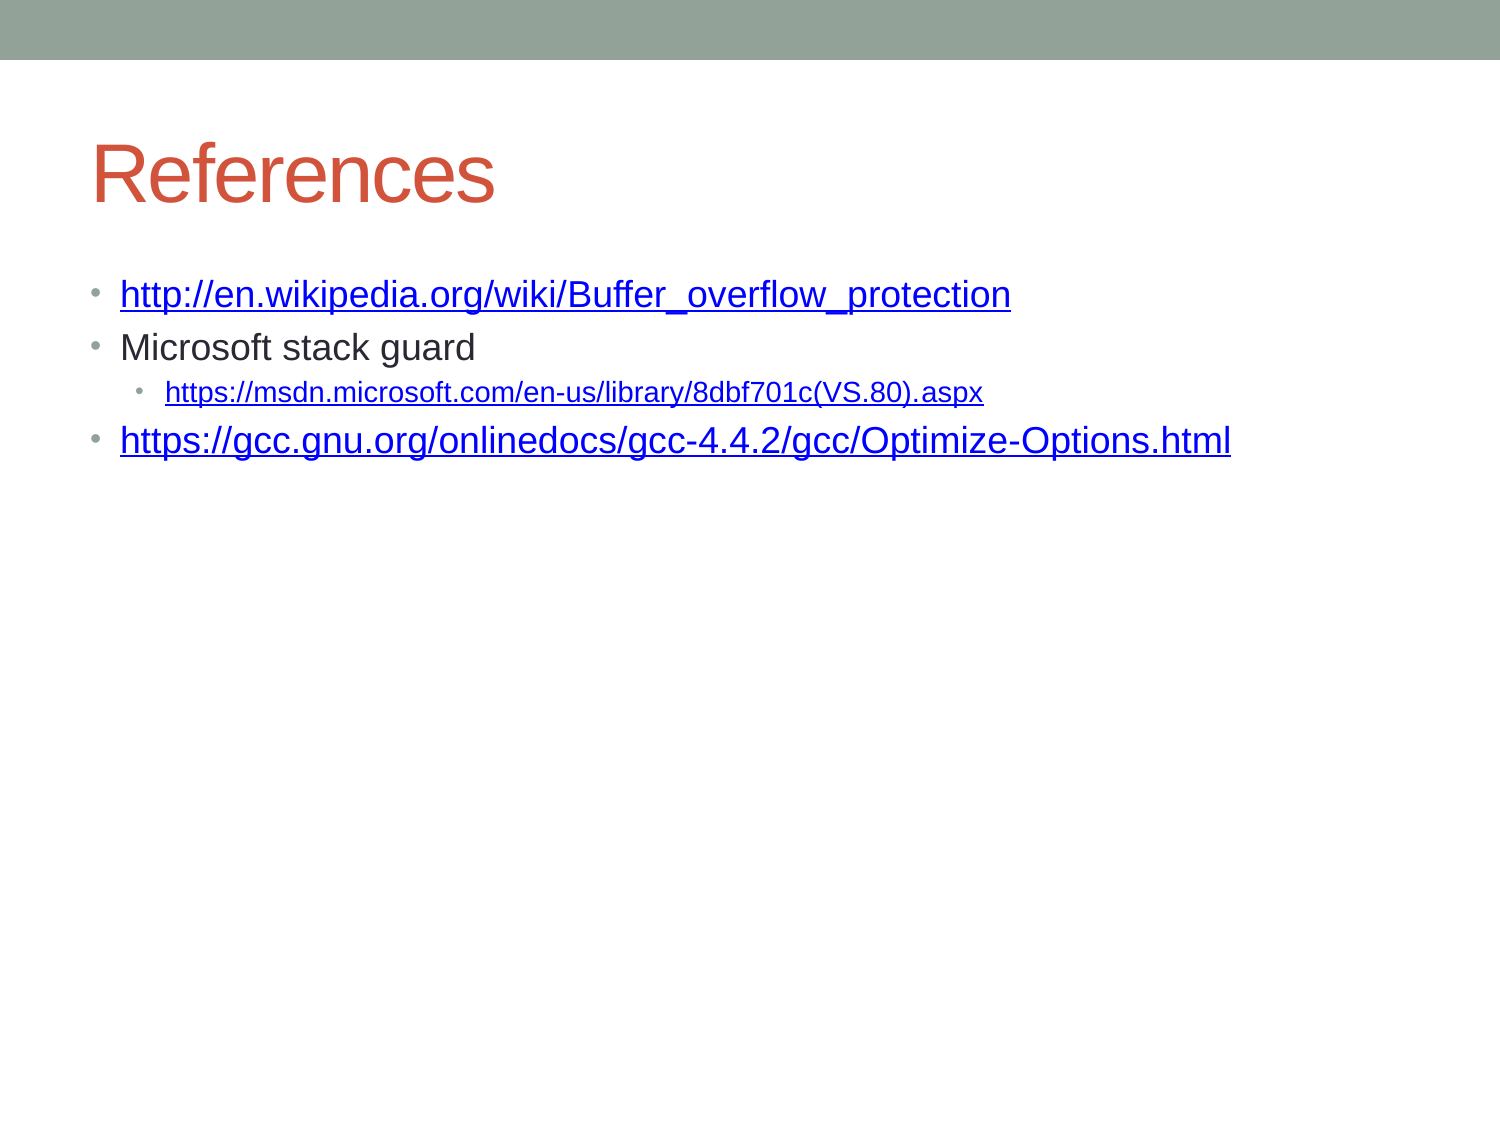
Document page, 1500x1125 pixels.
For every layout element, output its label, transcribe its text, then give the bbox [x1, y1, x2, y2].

title References [75, 87, 1425, 250]
list http://en.wikipedia.org/wiki/Buffer_overflow_protection Microsoft stack guard https://msdn.microsoft.com/en-us/library/8dbf701c(VS.80).aspx https://gcc.gnu.org/onlinedocs/gcc-4.4.2/gcc/Optimize-Options.html [75, 262, 1425, 1063]
